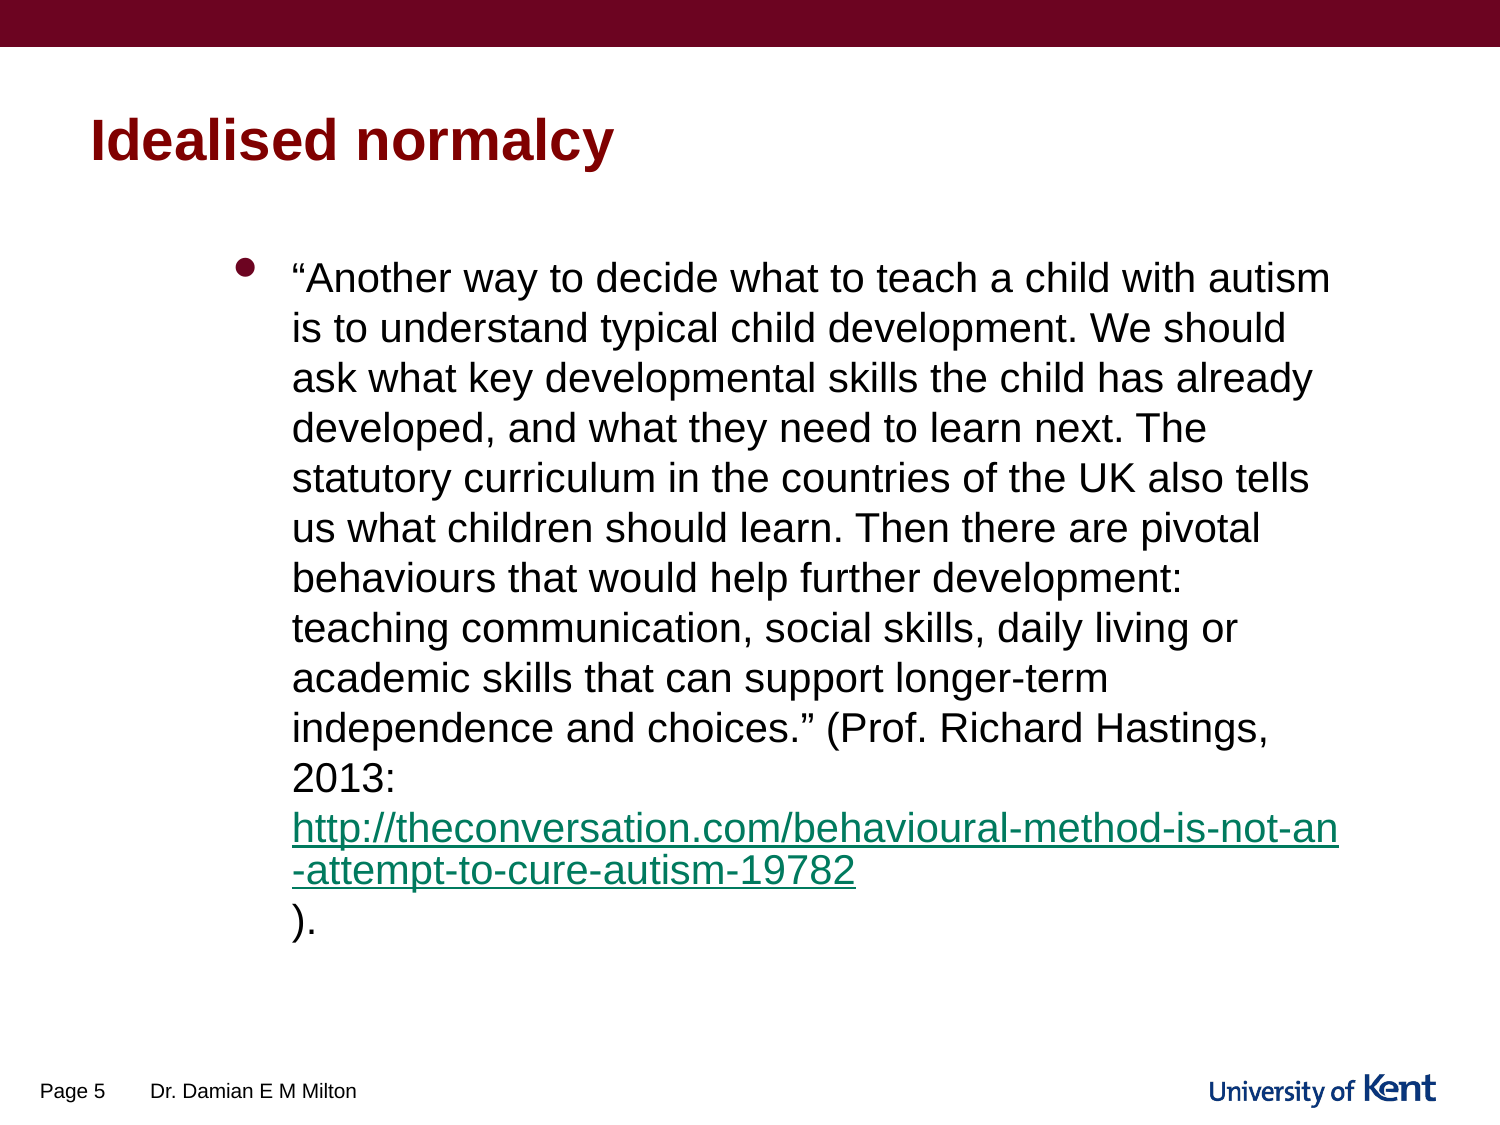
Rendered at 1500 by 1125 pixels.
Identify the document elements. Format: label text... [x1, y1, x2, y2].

title Idealised normalcy [75, 90, 1436, 185]
picture [1210, 1074, 1436, 1108]
list “Another way to decide what to teach a child with autism is to understand typical child development. We should ask what key developmental skills the child has already developed, and what they need to learn next. The statutory curriculum in the countries of the UK also tells us what children should learn. Then there are pivotal behaviours that would help further development: teaching communication, social skills, daily living or academic skills that can support longer-term independence and choices.” (Prof. Richard Hastings, 2013: http://theconversation.com/behavioural-method-is-not-an-attempt-to-cure-autism-19782). [218, 243, 1365, 1047]
slide_number Page 5 [24, 1068, 136, 1113]
footer Dr. Damian E M Milton [135, 1070, 1200, 1111]
